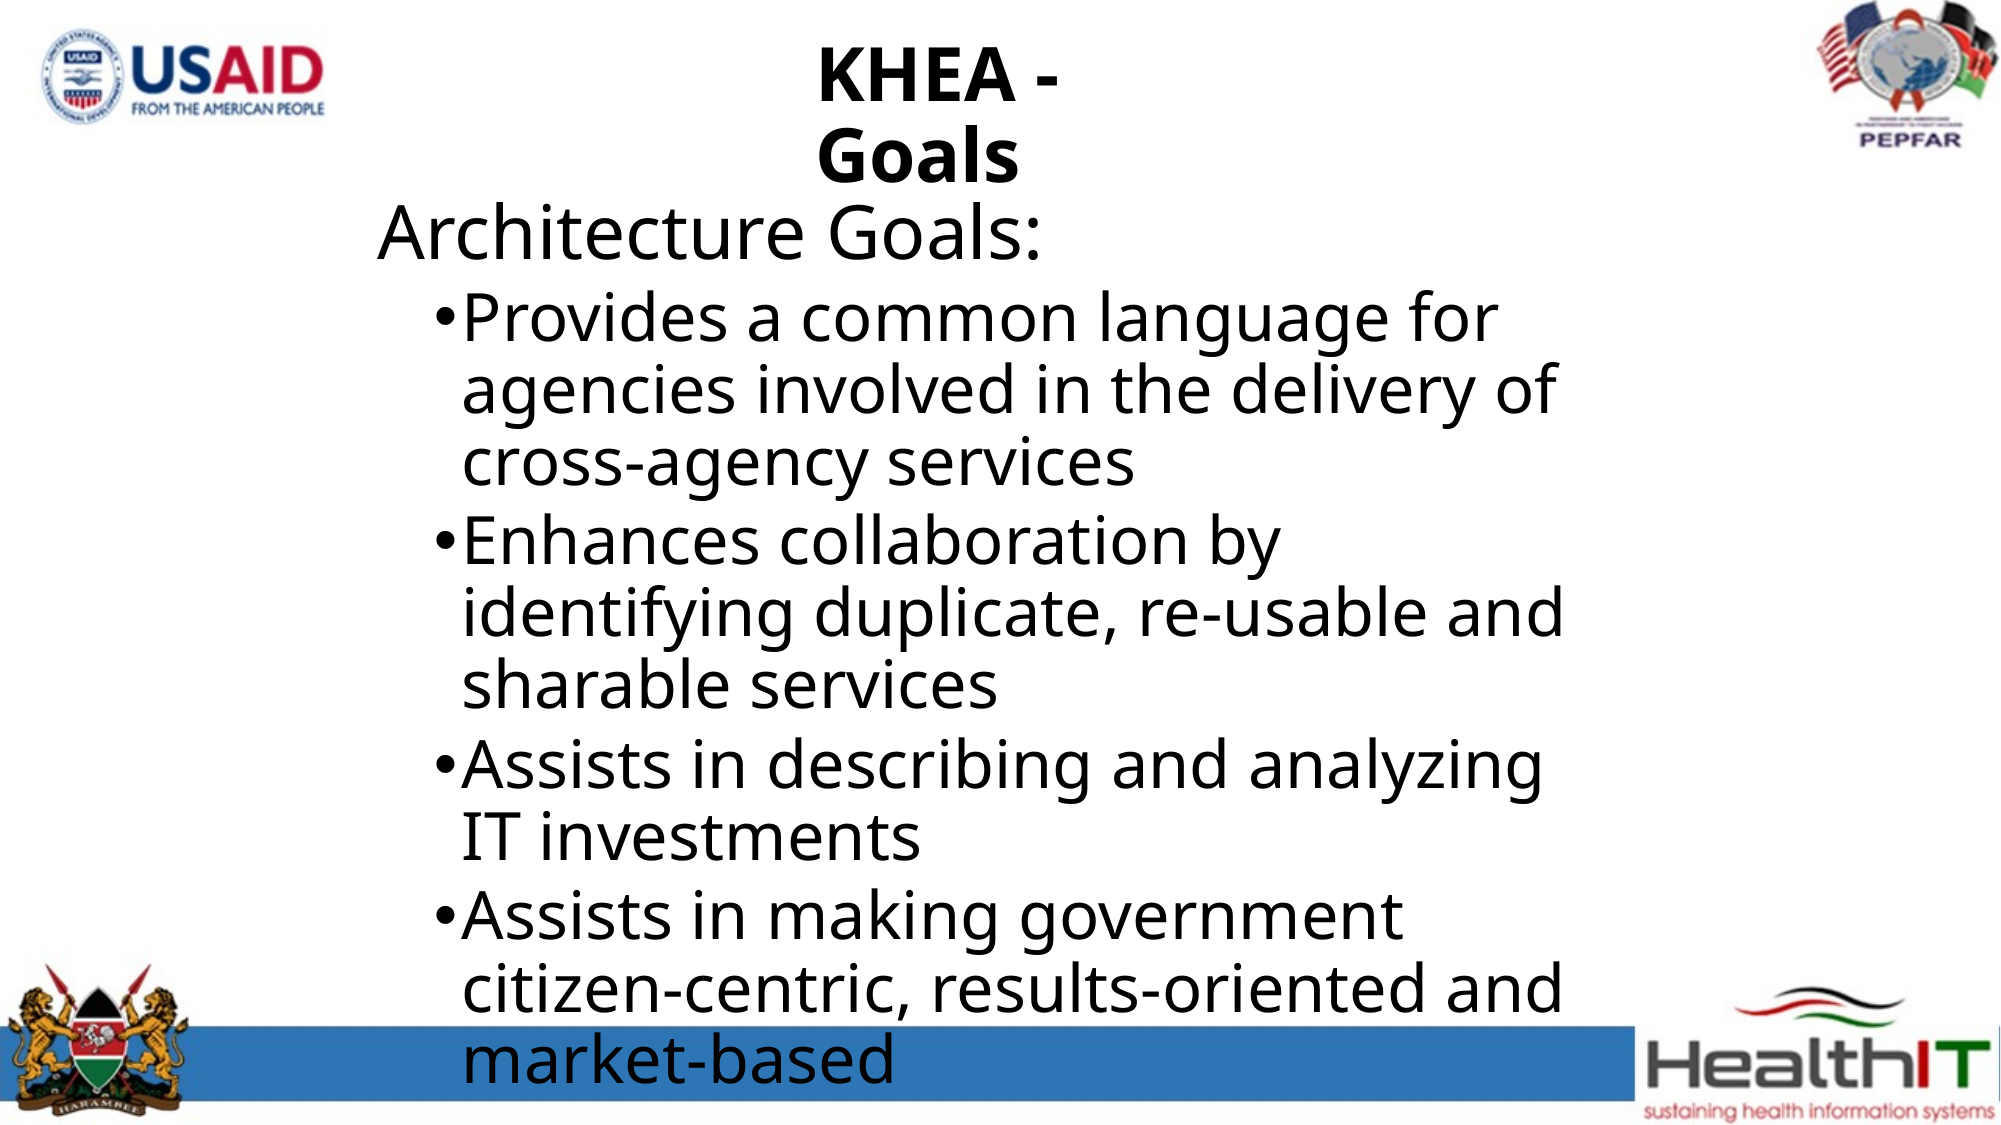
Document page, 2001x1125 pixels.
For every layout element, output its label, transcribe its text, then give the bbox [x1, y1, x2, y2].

list Architecture Goals: Provides a common language for agencies involved in the delivery of cross-agency services Enhances collaboration by identifying duplicate, re-usable and sharable services Assists in describing and analyzing IT investments Assists in making government citizen-centric, results-oriented and market-based [362, 187, 1626, 963]
title KHEA - Goals [800, 72, 1275, 163]
picture [0, 0, 2001, 1125]
